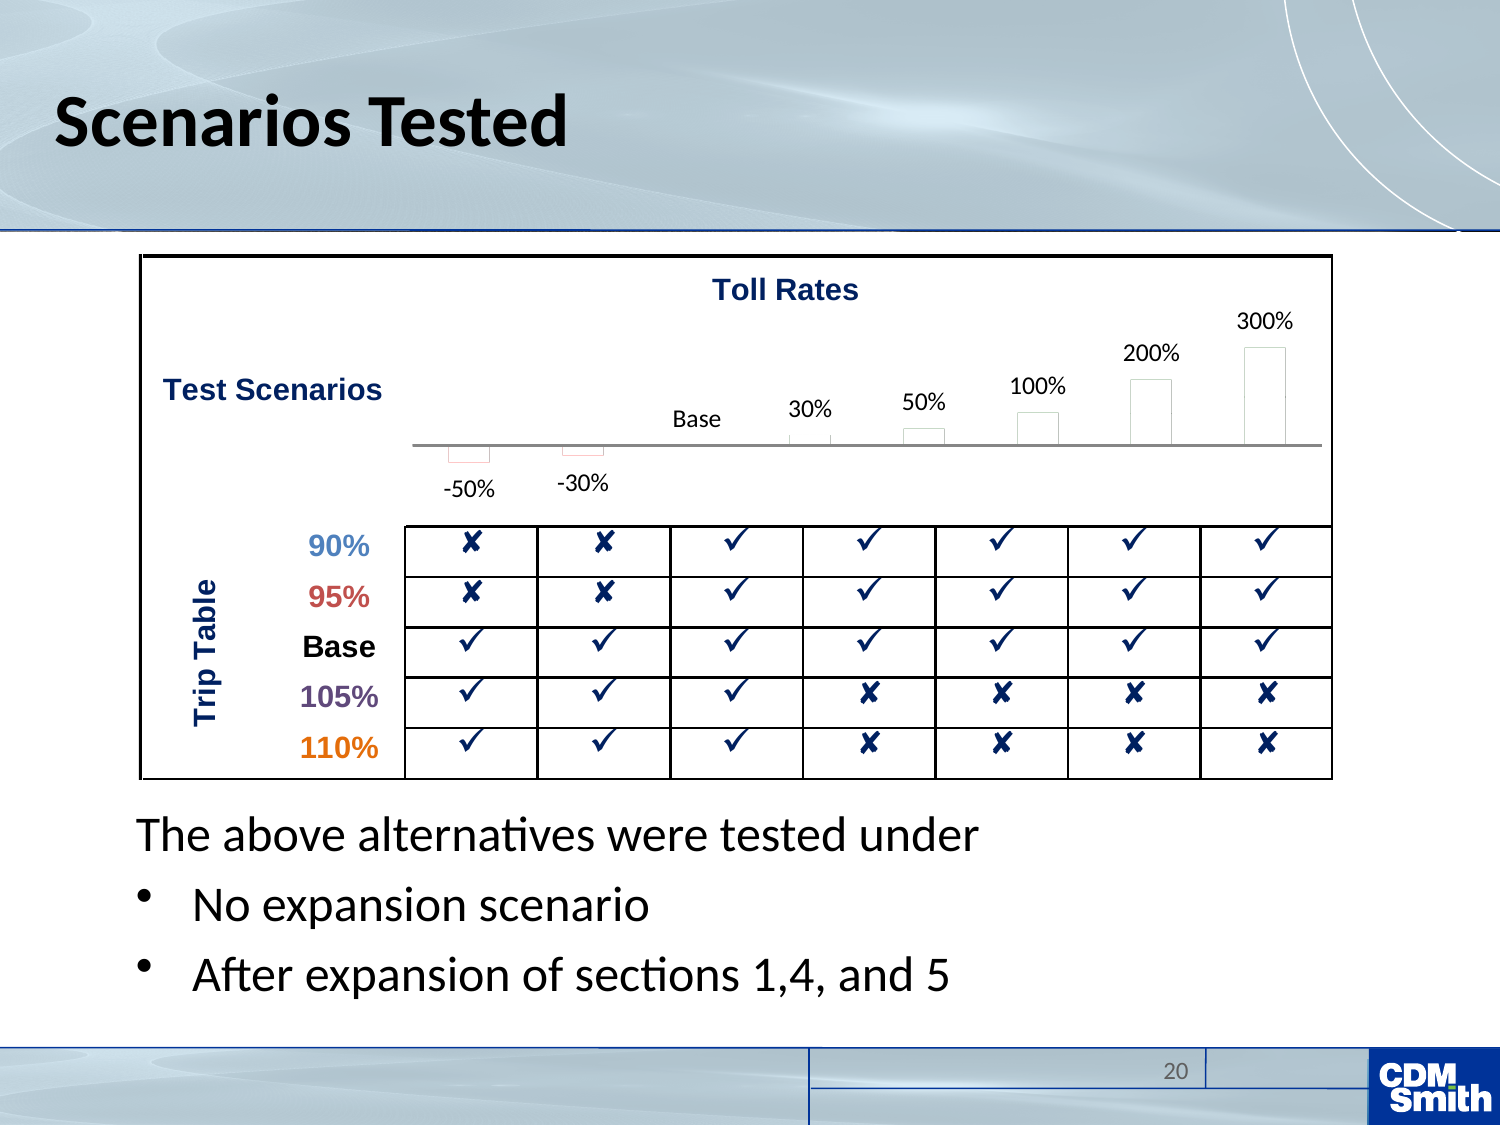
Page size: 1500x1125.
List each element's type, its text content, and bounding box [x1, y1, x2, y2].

slide_number 20 [1081, 1051, 1204, 1087]
text_box The above alternatives were tested under No expansion scenario After expansion of sections 1,4, and 5 [121, 793, 1416, 1007]
text_box Scenarios Tested [40, 0, 1478, 233]
picture [137, 253, 1334, 780]
